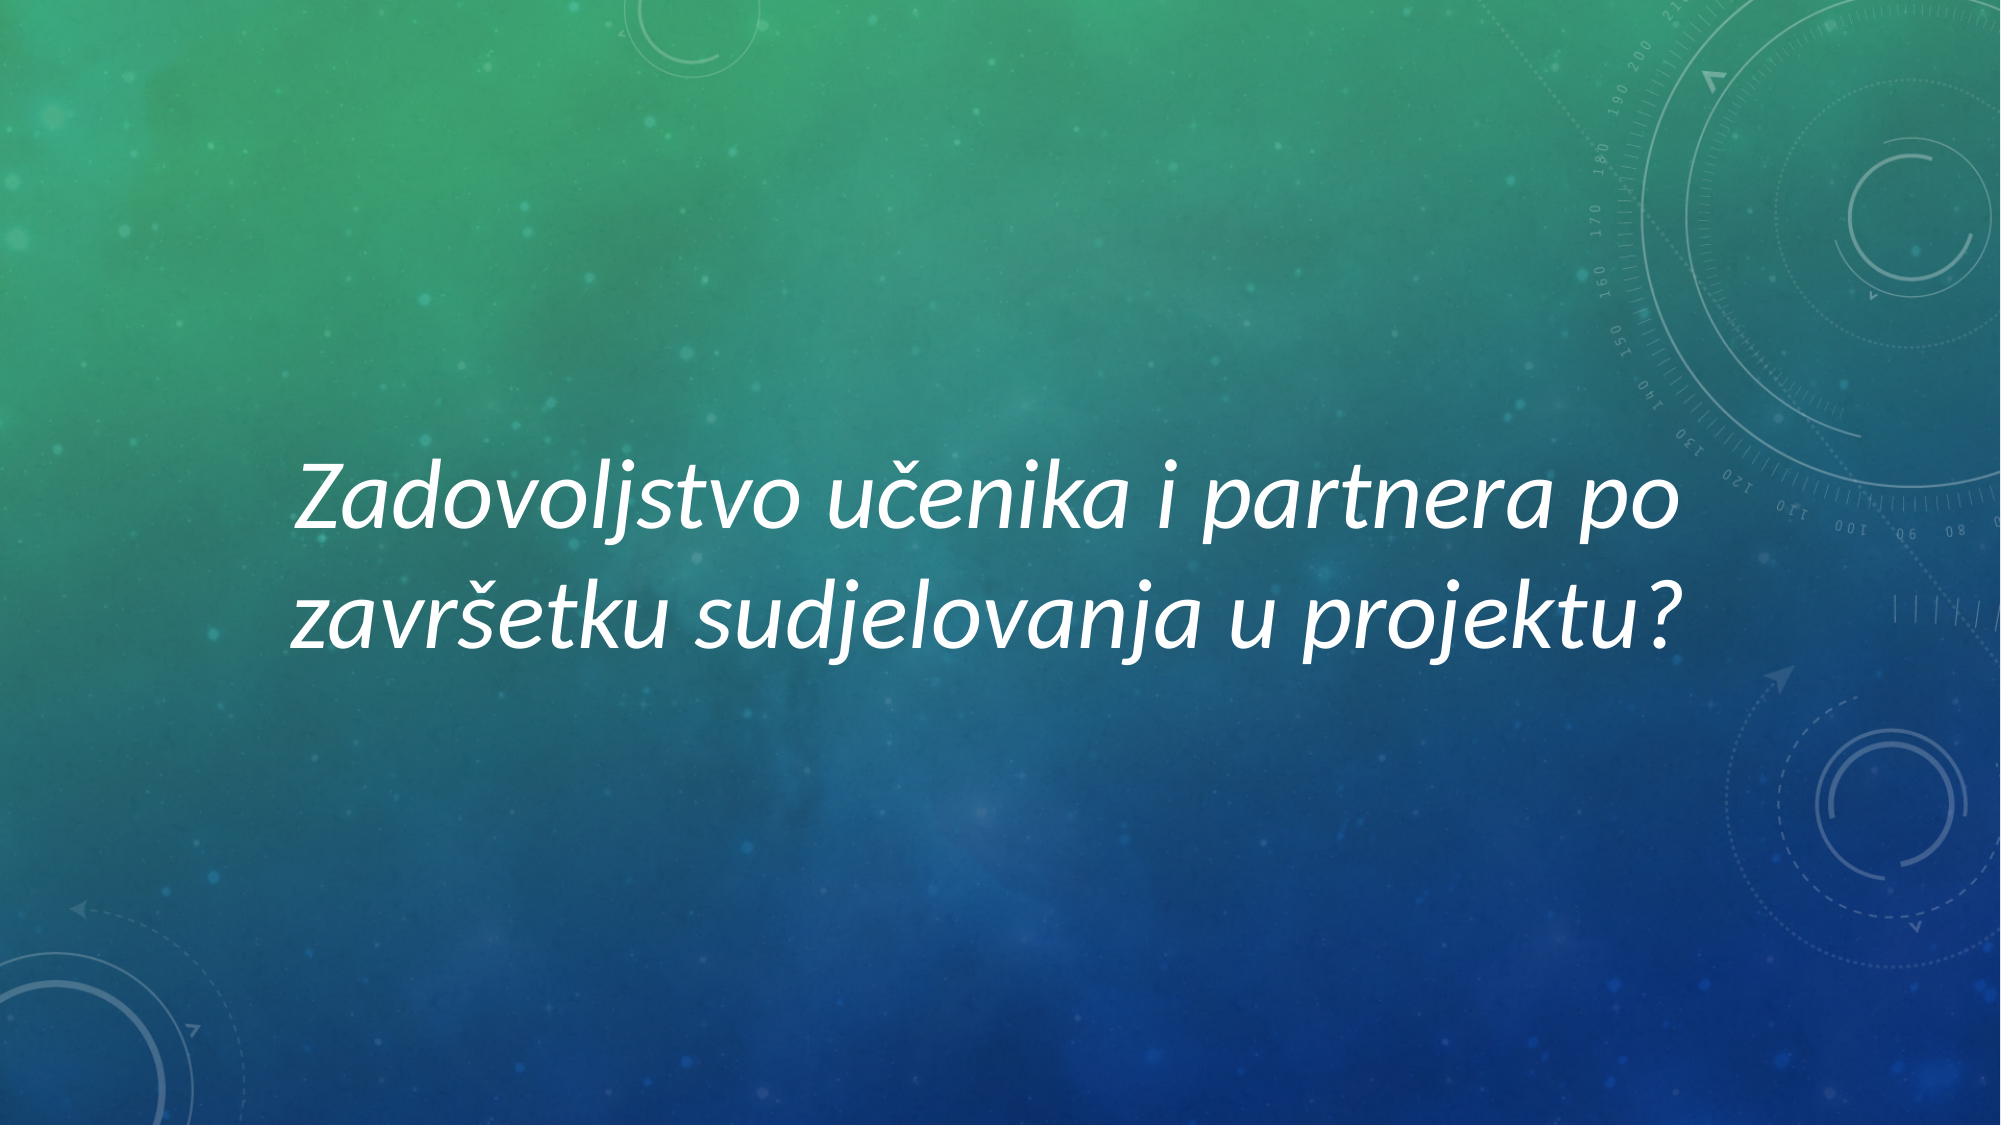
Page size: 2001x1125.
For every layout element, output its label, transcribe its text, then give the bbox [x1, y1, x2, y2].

picture [0, 0, 2001, 1125]
list Zadovoljstvo učenika i partnera po završetku sudjelovanja u projektu? [126, 378, 1852, 718]
